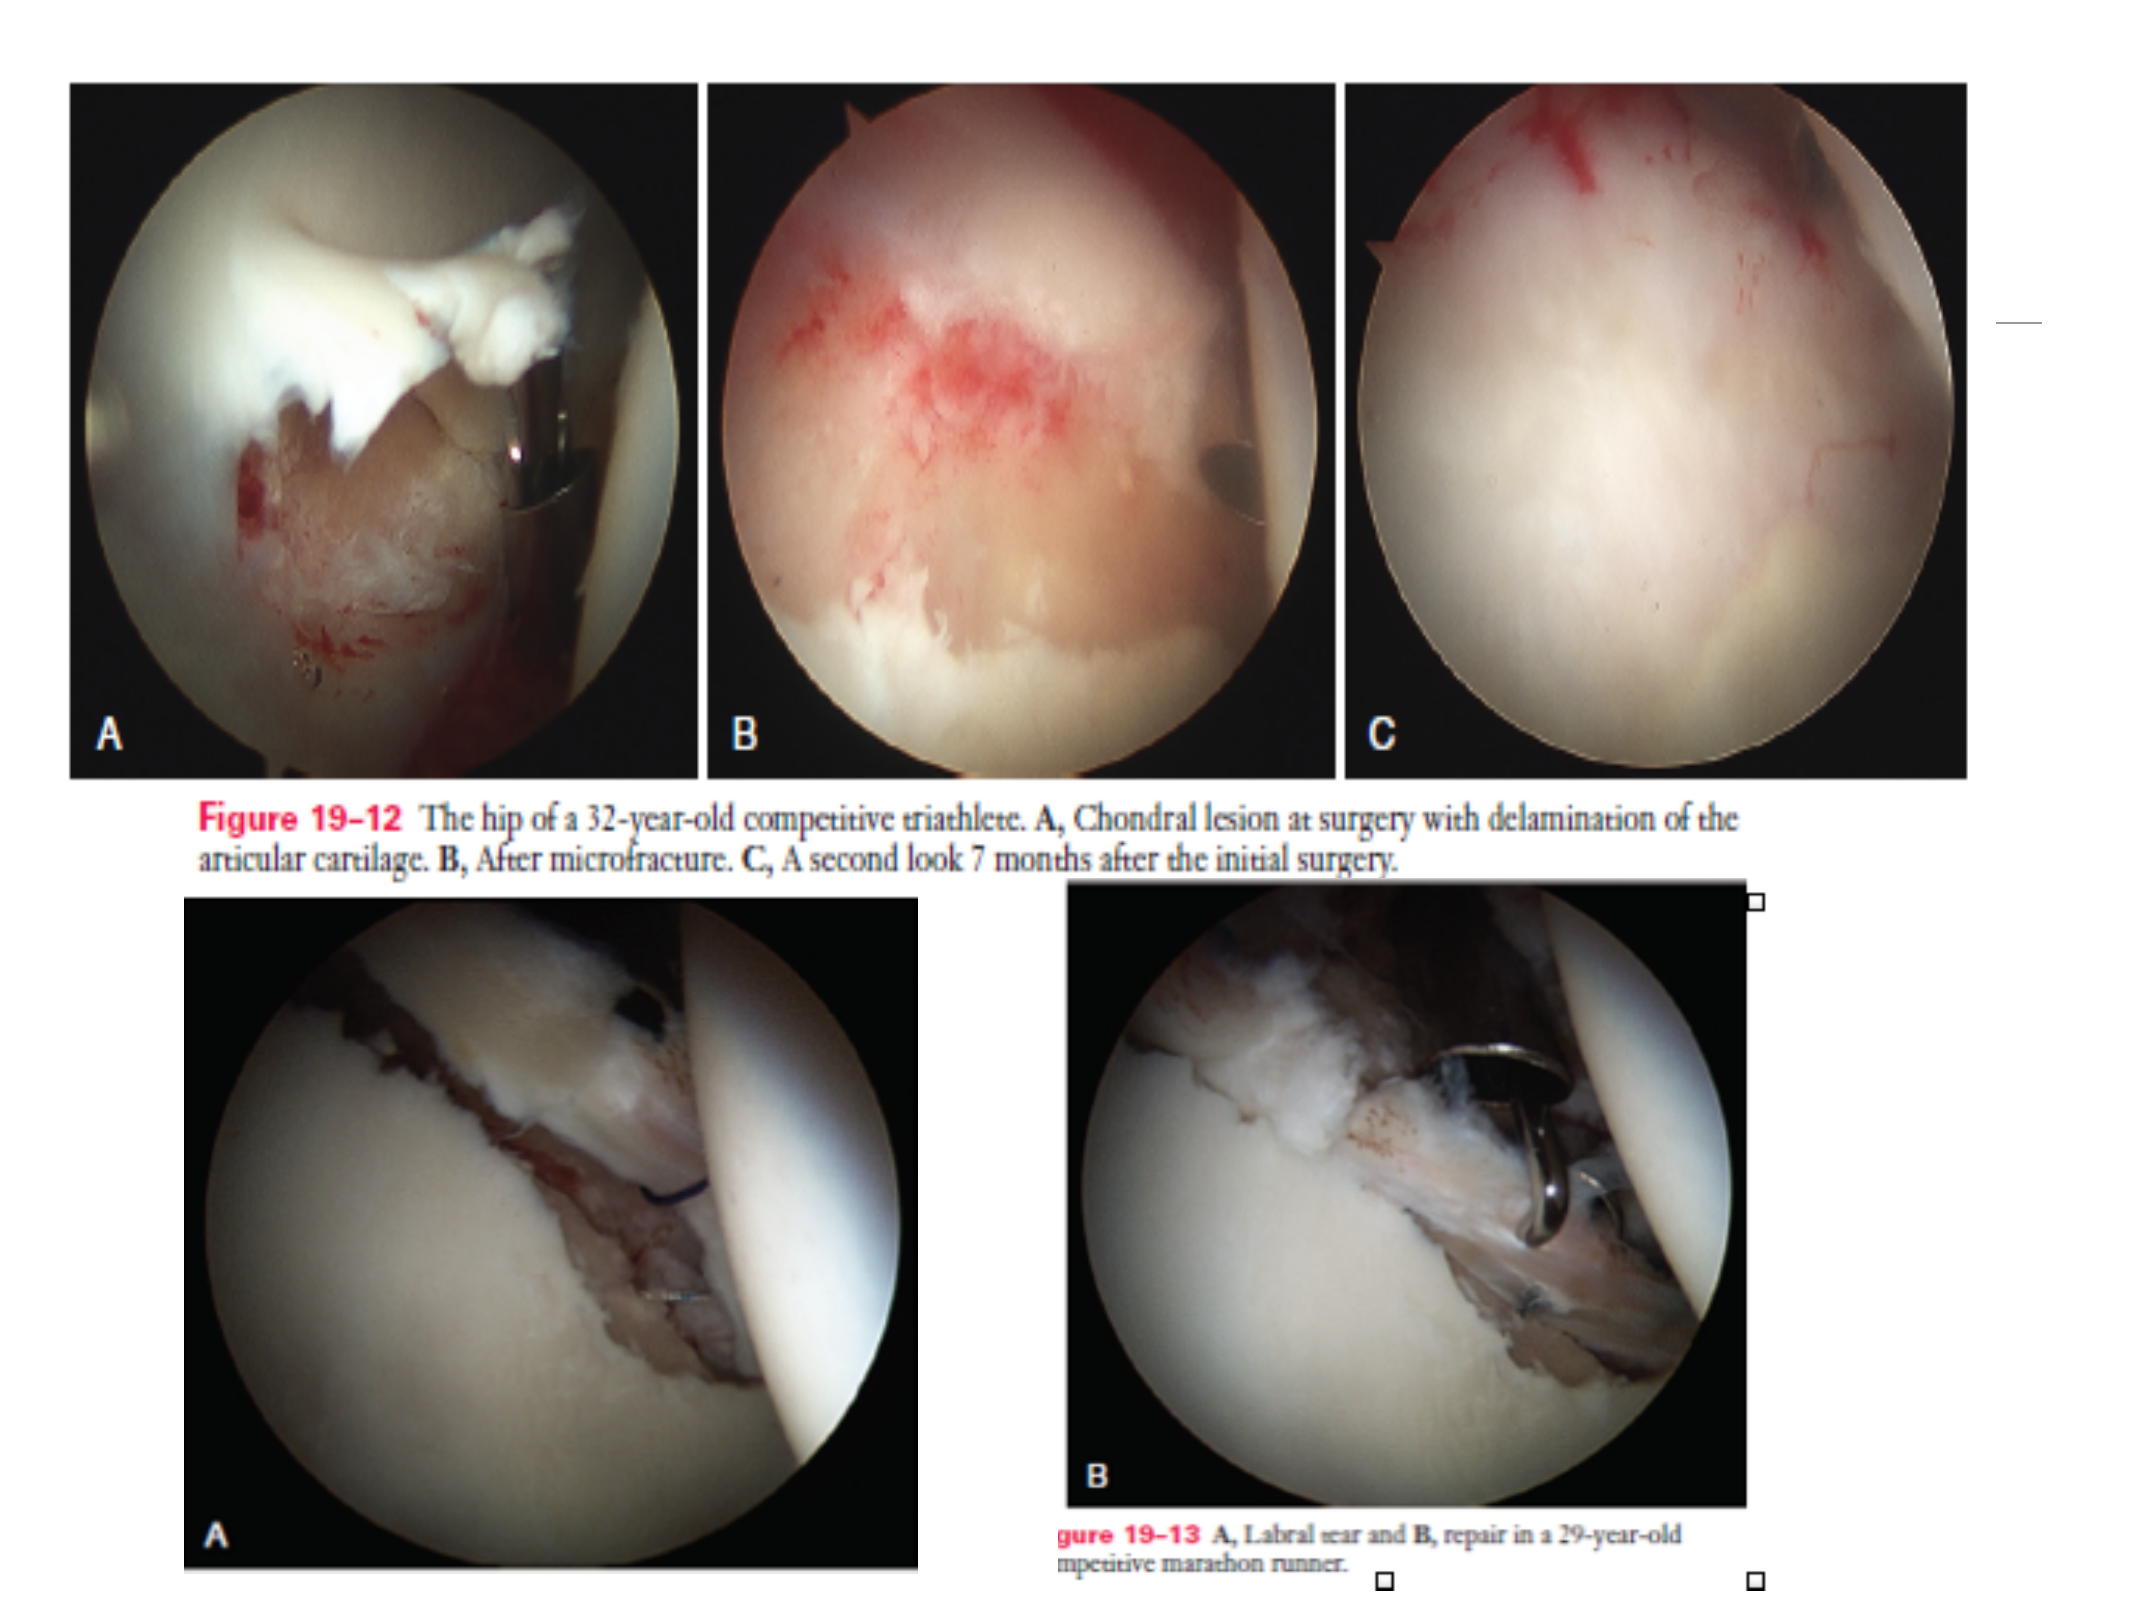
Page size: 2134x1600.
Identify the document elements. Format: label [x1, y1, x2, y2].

picture [46, 55, 1996, 1592]
